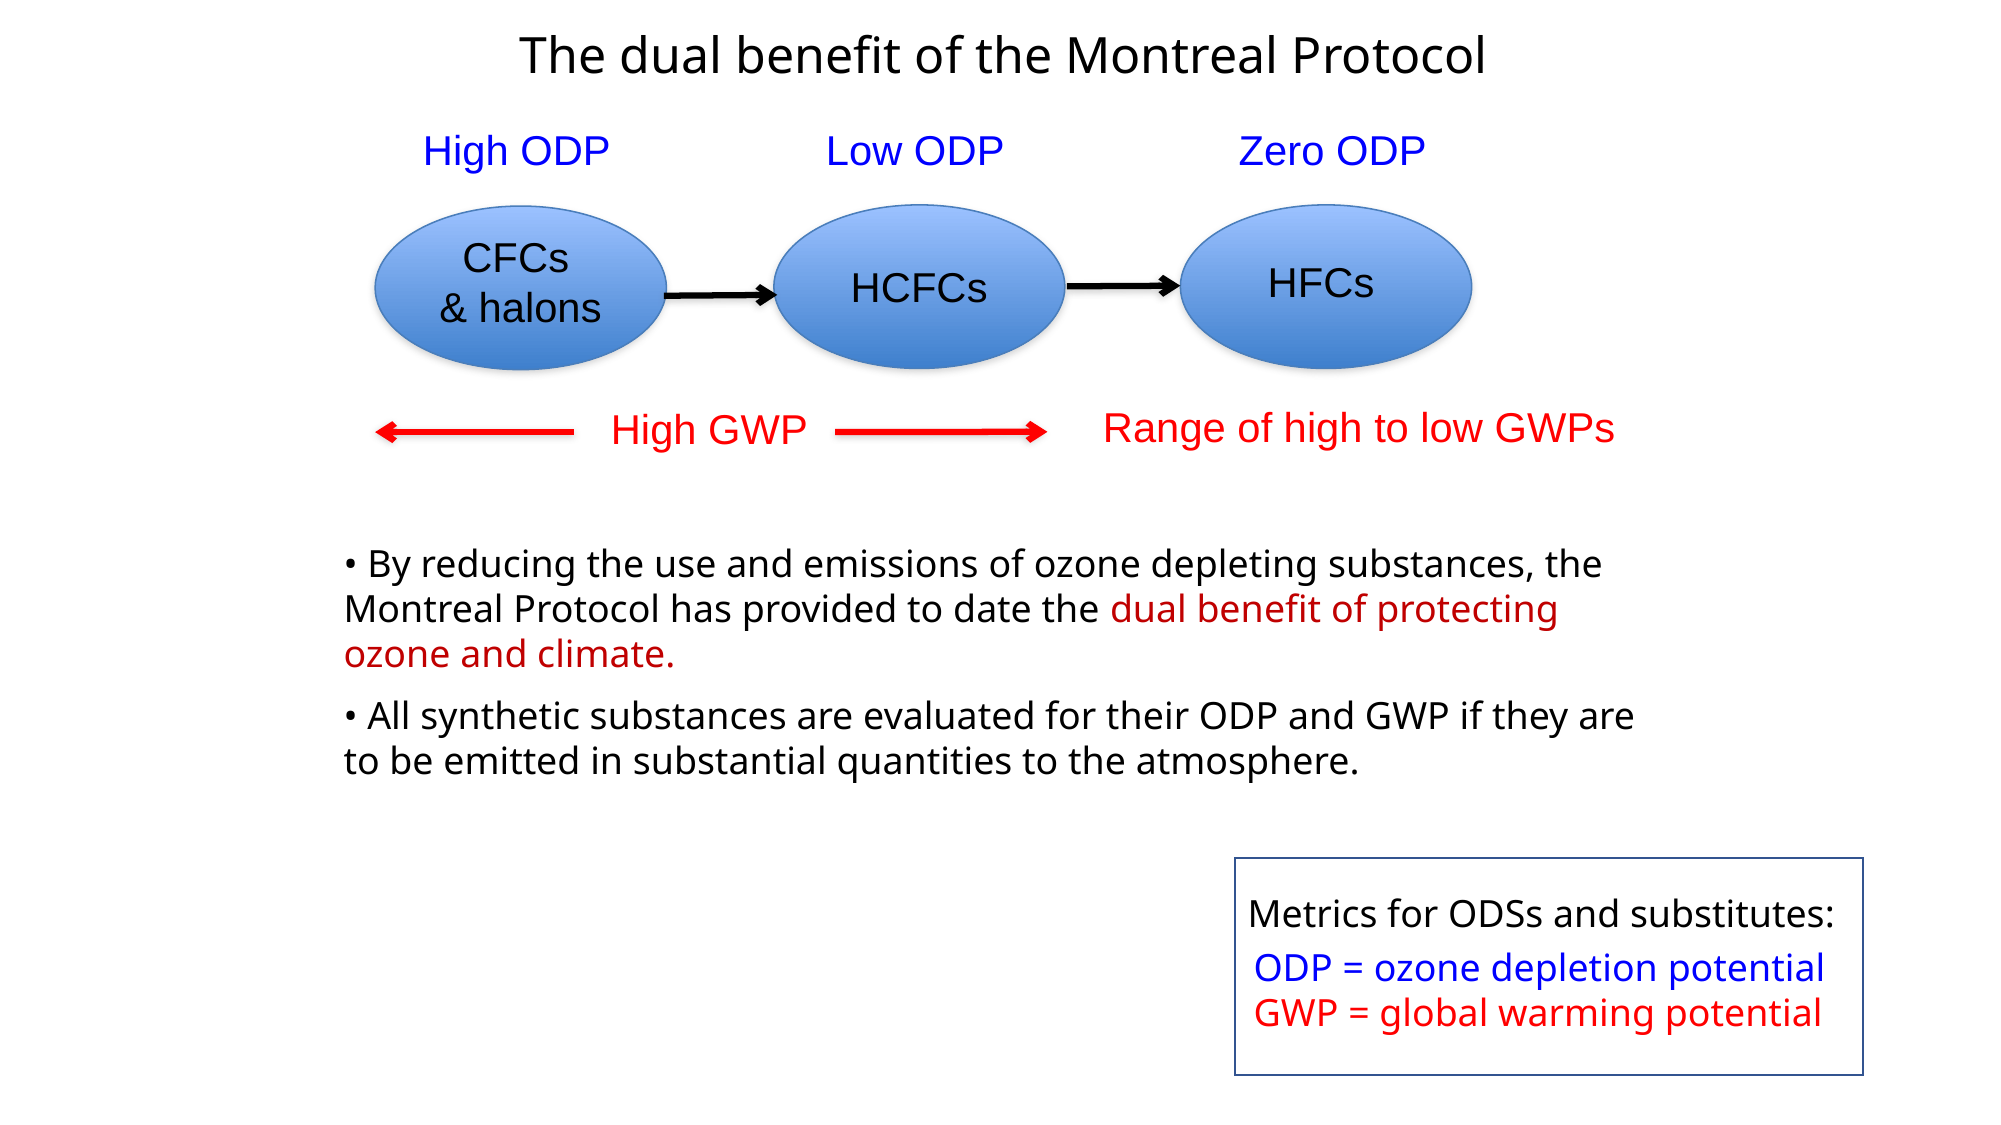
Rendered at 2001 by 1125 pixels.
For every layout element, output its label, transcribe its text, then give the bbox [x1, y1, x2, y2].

text_box The dual benefit of the Montreal Protocol [505, 15, 1503, 91]
text_box [1234, 857, 1864, 1076]
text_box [375, 116, 1633, 469]
text_box • By reducing the use and emissions of ozone depleting substances, the Montreal Protocol has provided to date the dual benefit of protecting ozone and climate. • All synthetic substances are evaluated for their ODP and GWP if they are to be emitted in substantial quantities to the atmosphere. [328, 532, 1679, 790]
